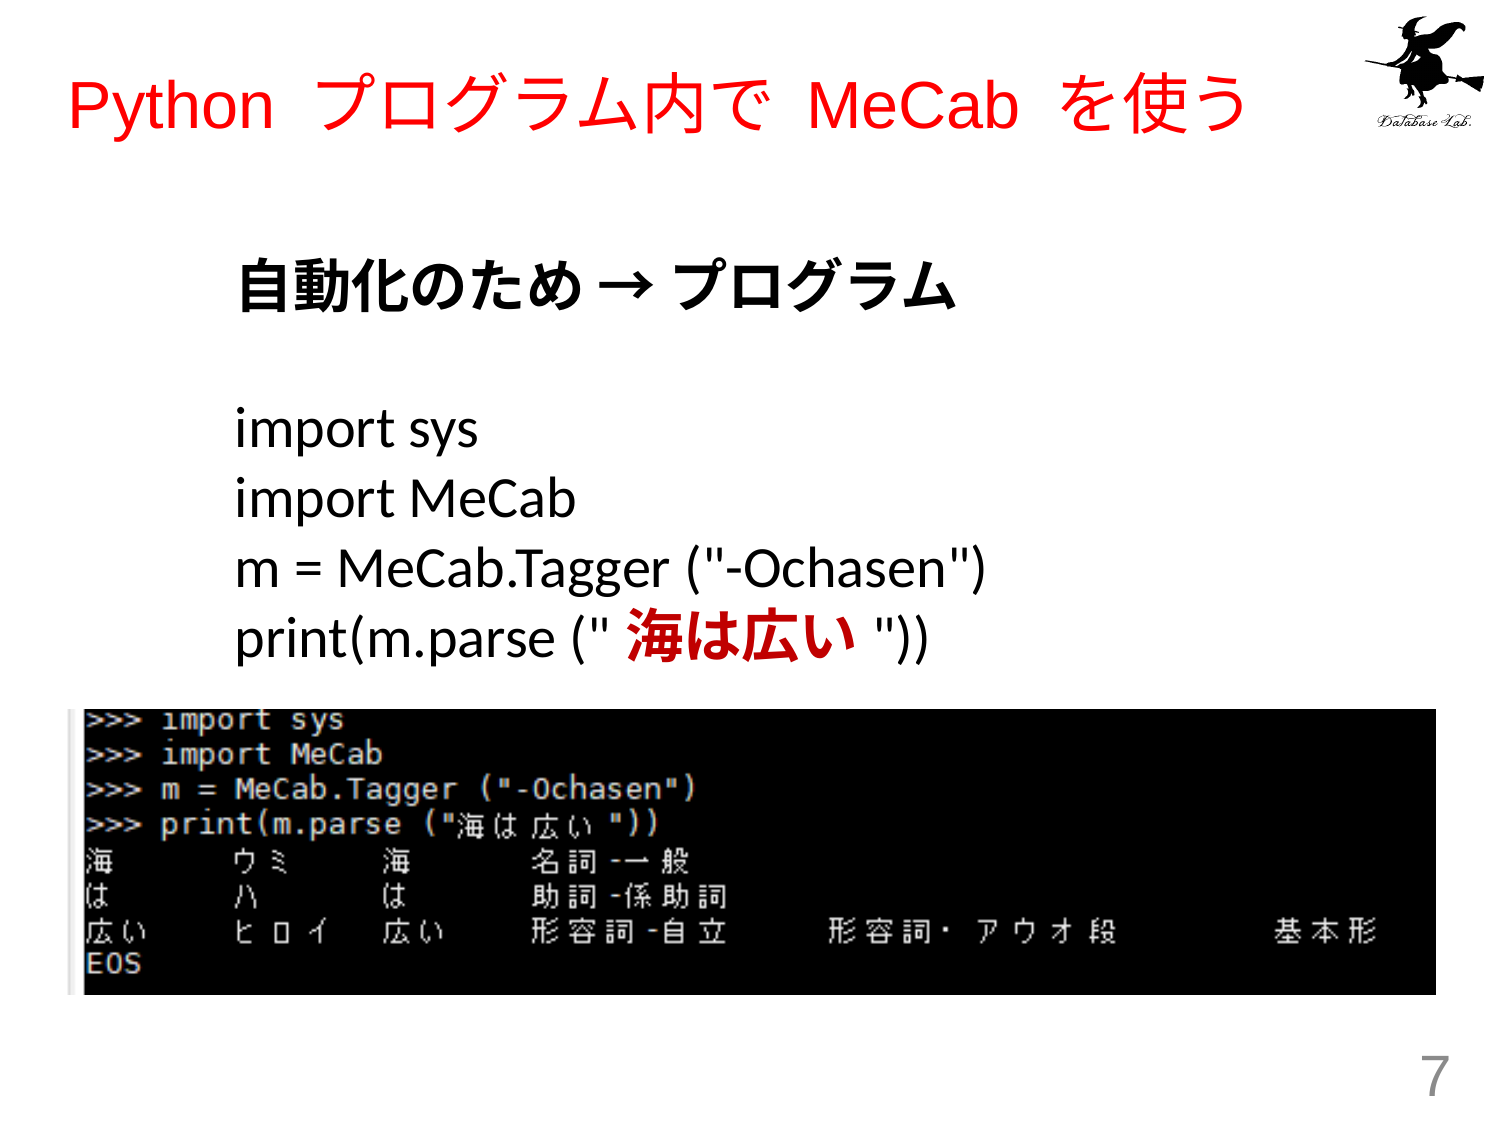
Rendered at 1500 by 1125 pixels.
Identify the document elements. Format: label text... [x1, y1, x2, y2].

picture [64, 709, 1436, 995]
title Python プログラム内で MeCab を使う [52, 28, 1441, 185]
slide_number 7 [1129, 1042, 1467, 1103]
picture [1362, 14, 1486, 130]
text_box 自動化のため → プログラム import sys import MeCab m = MeCab.Tagger ("-Ochasen") print(m.parse ("海は広い")) [220, 241, 1307, 677]
